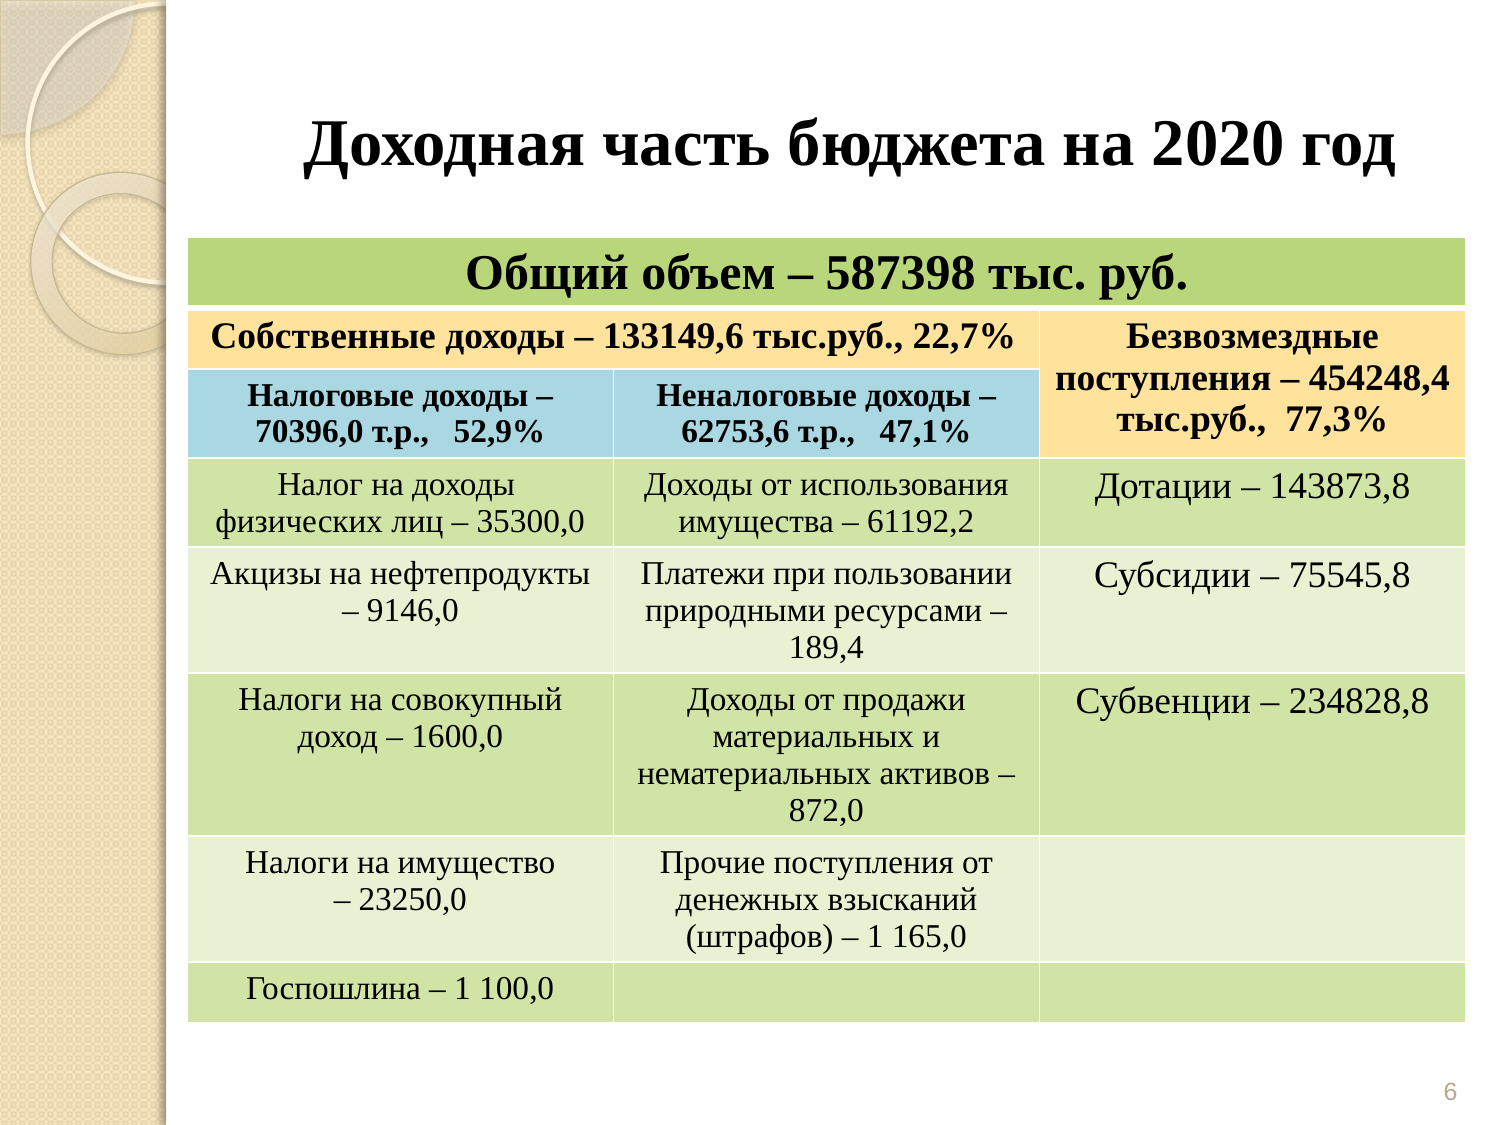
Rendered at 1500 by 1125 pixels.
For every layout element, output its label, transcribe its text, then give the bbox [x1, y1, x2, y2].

table_cell [614, 963, 1039, 1022]
slide_number 6 [1413, 1034, 1488, 1113]
table_cell Дотации – 143873,8 [1040, 459, 1465, 546]
table_cell Госпошлина – 1 100,0 [188, 963, 613, 1022]
table_cell Неналоговые доходы – 62753,6 т.р., 47,1% [614, 370, 1039, 457]
table_cell Безвозмездные поступления – 454248,4 тыс.руб., 77,3% [1040, 311, 1465, 457]
table_cell Налоги на имущество – 23250,0 [188, 837, 613, 961]
table_cell Акцизы на нефтепродукты – 9146,0 [188, 548, 613, 672]
table_cell [1040, 837, 1465, 961]
table_cell Налоговые доходы – 70396,0 т.р., 52,9% [188, 370, 613, 457]
table_cell Платежи при пользовании природными ресурсами – 189,4 [614, 548, 1039, 672]
table_cell Налоги на совокупный доход – 1600,0 [188, 674, 613, 835]
table_cell Доходы от продажи материальных и нематериальных активов – 872,0 [614, 674, 1039, 835]
table_header Общий объем – 587398 тыс. руб. [188, 238, 1465, 305]
table_cell [1040, 963, 1465, 1022]
table_cell Собственные доходы – 133149,6 тыс.руб., 22,7% [188, 311, 1039, 368]
table_cell Прочие поступления от денежных взысканий (штрафов) – 1 165,0 [614, 837, 1039, 961]
table_cell Субвенции – 234828,8 [1040, 674, 1465, 835]
table_cell Налог на доходы физических лиц – 35300,0 [188, 459, 613, 546]
table_cell Доходы от использования имущества – 61192,2 [614, 459, 1039, 546]
table_cell Субсидии – 75545,8 [1040, 548, 1465, 672]
title Доходная часть бюджета на 2020 год [235, 45, 1466, 233]
